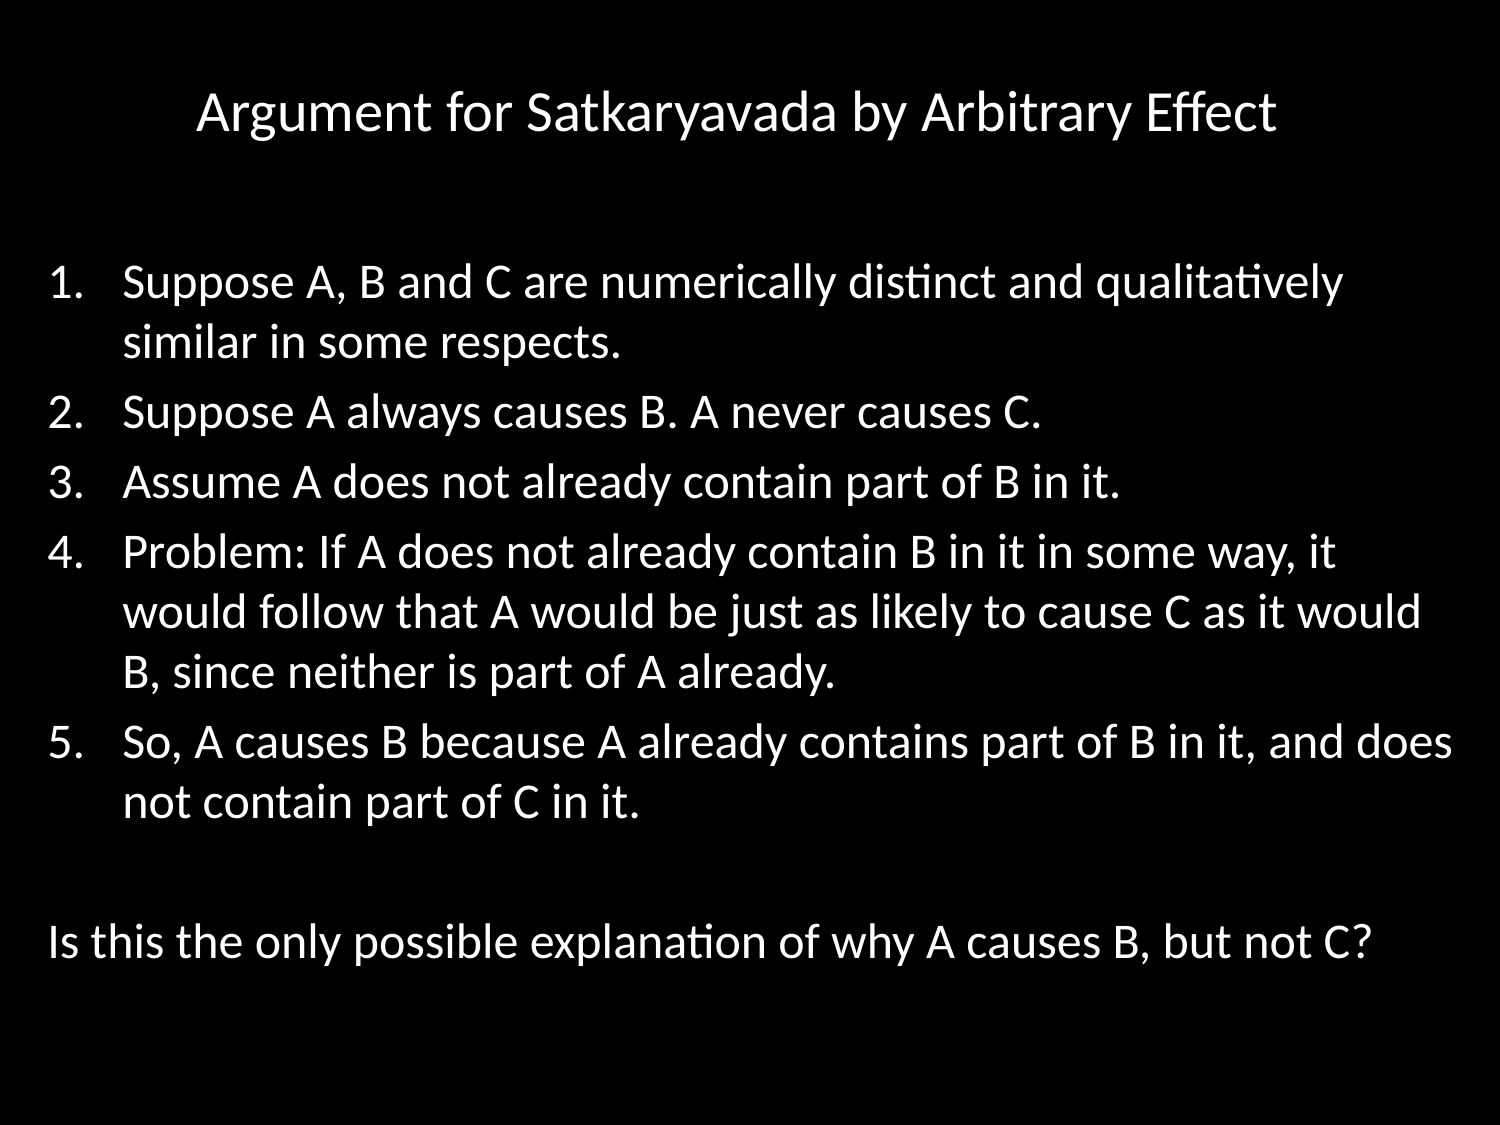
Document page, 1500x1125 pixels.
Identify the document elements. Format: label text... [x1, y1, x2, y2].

list Suppose A, B and C are numerically distinct and qualitatively similar in some respects. Suppose A always causes B. A never causes C. Assume A does not already contain part of B in it. Problem: If A does not already contain B in it in some way, it would follow that A would be just as likely to cause C as it would B, since neither is part of A already. So, A causes B because A already contains part of B in it, and does not contain part of C in it. Is this the only possible explanation of why A causes B, but not C? [32, 170, 1478, 1079]
title Argument for Satkaryavada by Arbitrary Effect [62, 45, 1413, 170]
